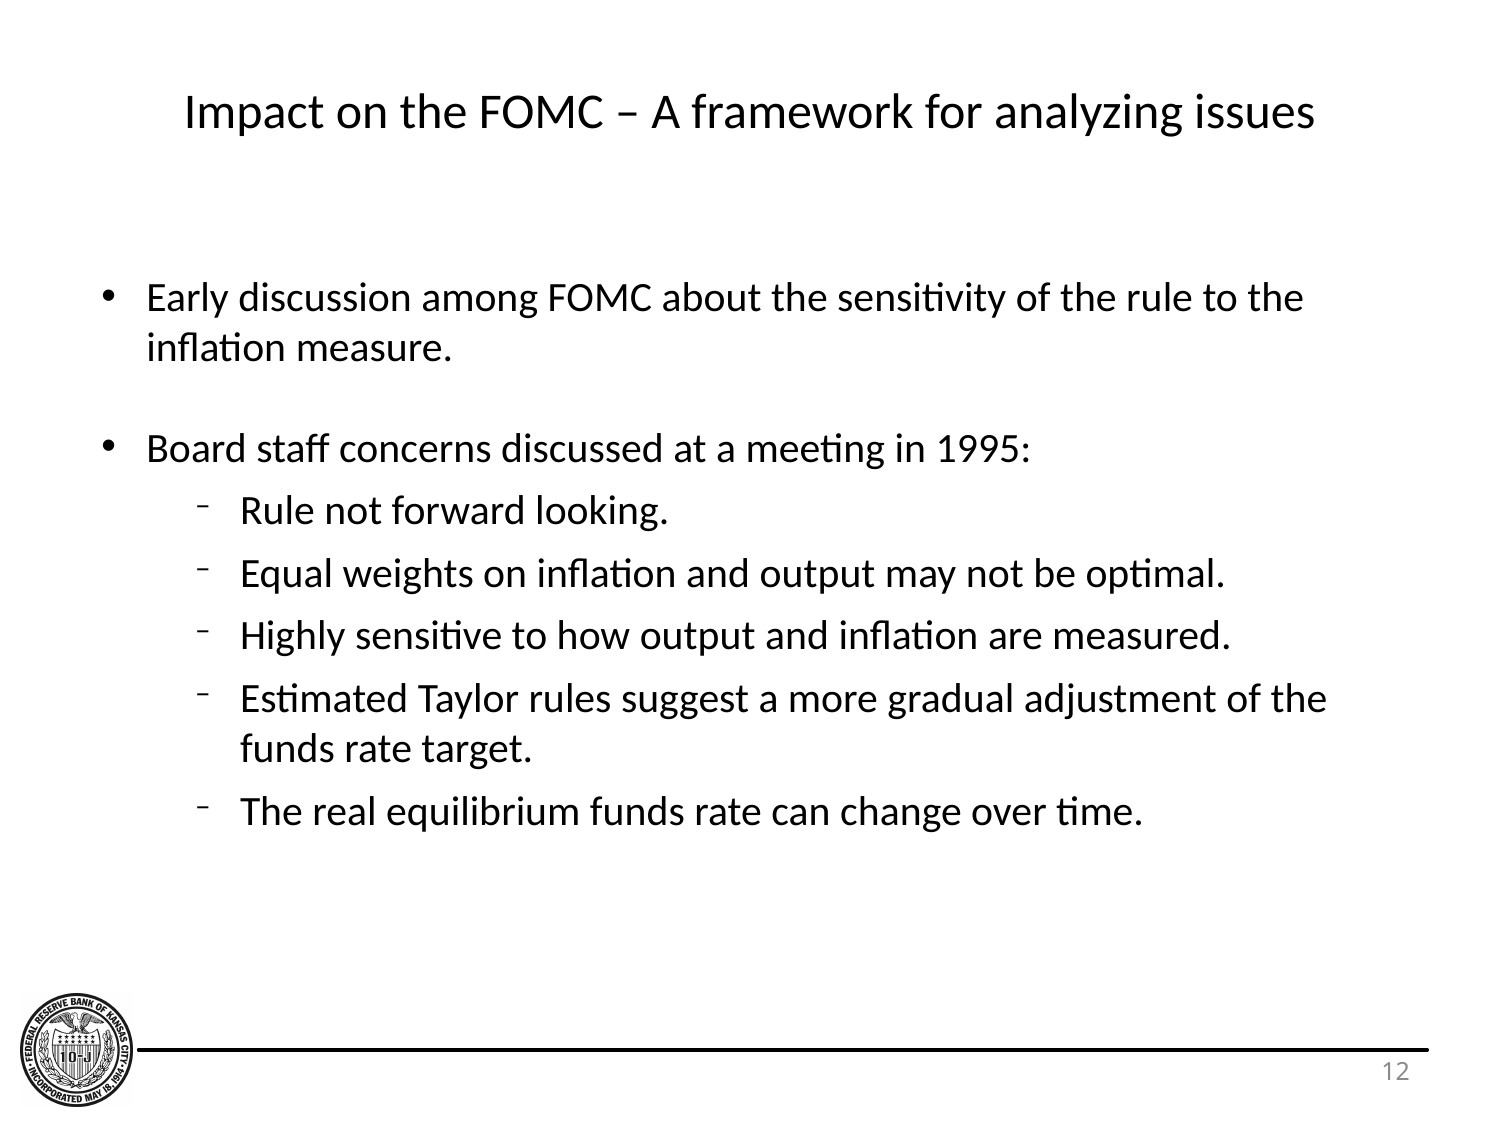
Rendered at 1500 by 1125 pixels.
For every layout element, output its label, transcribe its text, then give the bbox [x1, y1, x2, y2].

picture [20, 993, 133, 1107]
title Impact on the FOMC – A framework for analyzing issues [75, 45, 1425, 233]
list Early discussion among FOMC about the sensitivity of the rule to the inflation measure. Board staff concerns discussed at a meeting in 1995: Rule not forward looking. Equal weights on inflation and output may not be optimal. Highly sensitive to how output and inflation are measured. Estimated Taylor rules suggest a more gradual adjustment of the funds rate target. The real equilibrium funds rate can change over time. [75, 262, 1425, 1005]
slide_number 12 [1074, 1042, 1425, 1103]
